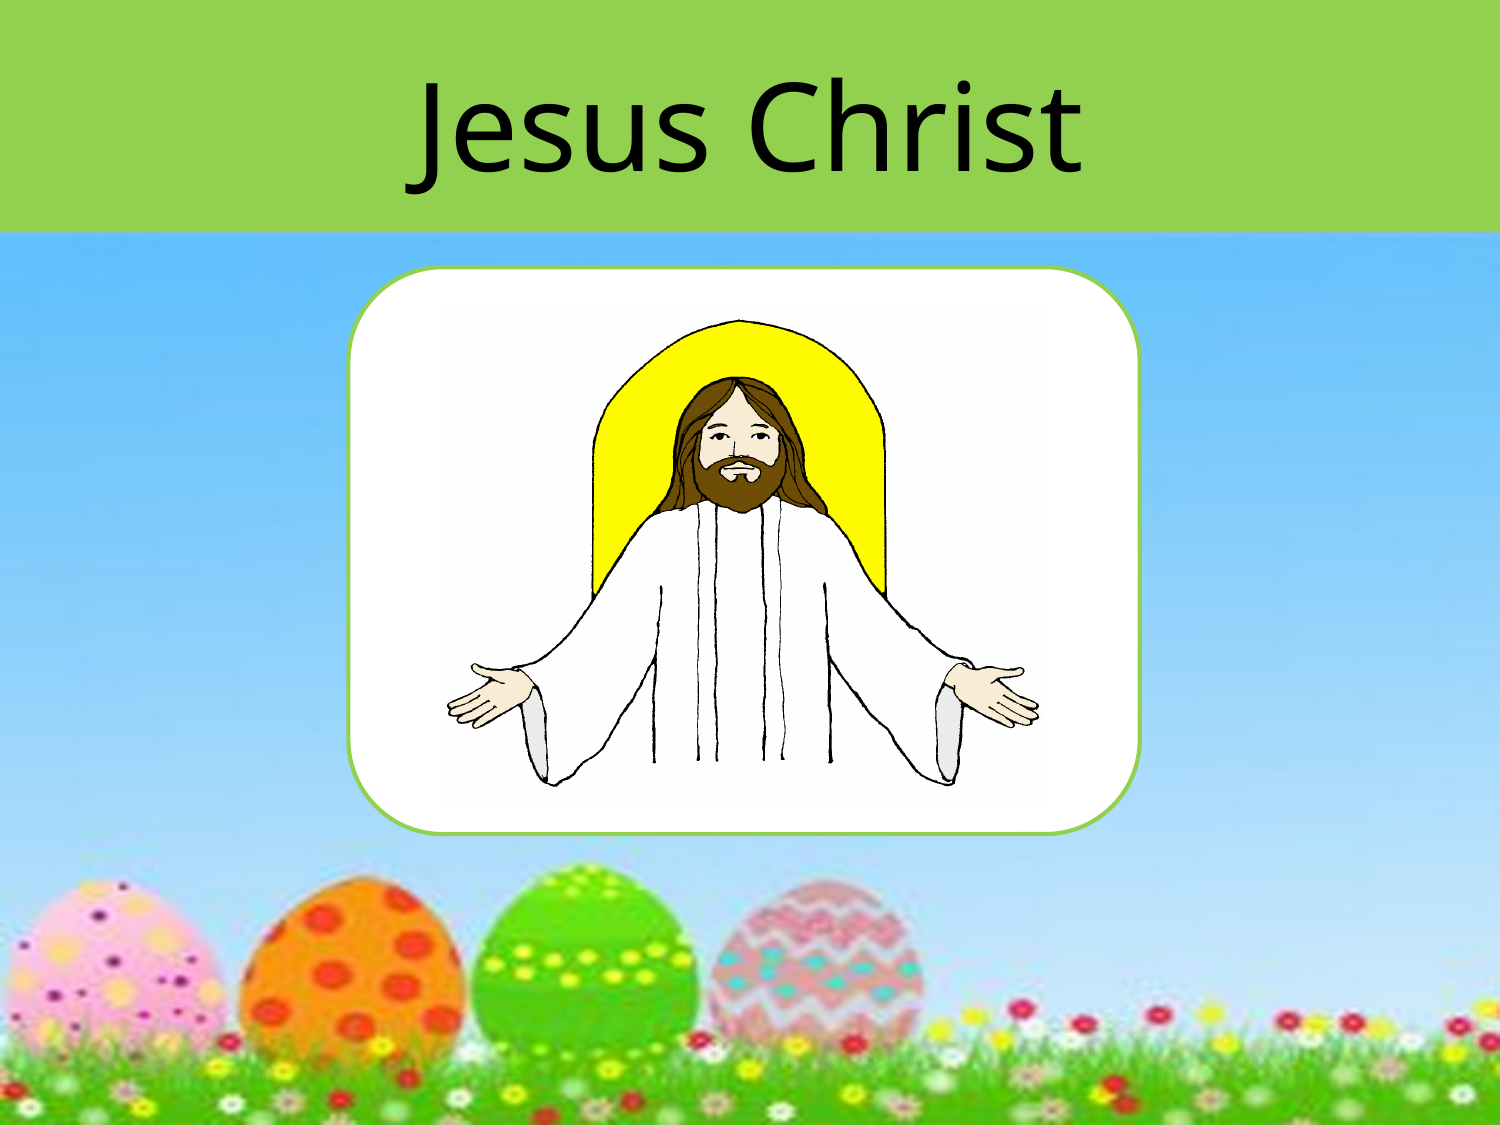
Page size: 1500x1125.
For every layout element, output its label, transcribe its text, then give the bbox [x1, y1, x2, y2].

picture [0, 231, 1500, 1125]
title Jesus Christ [0, 0, 1500, 231]
